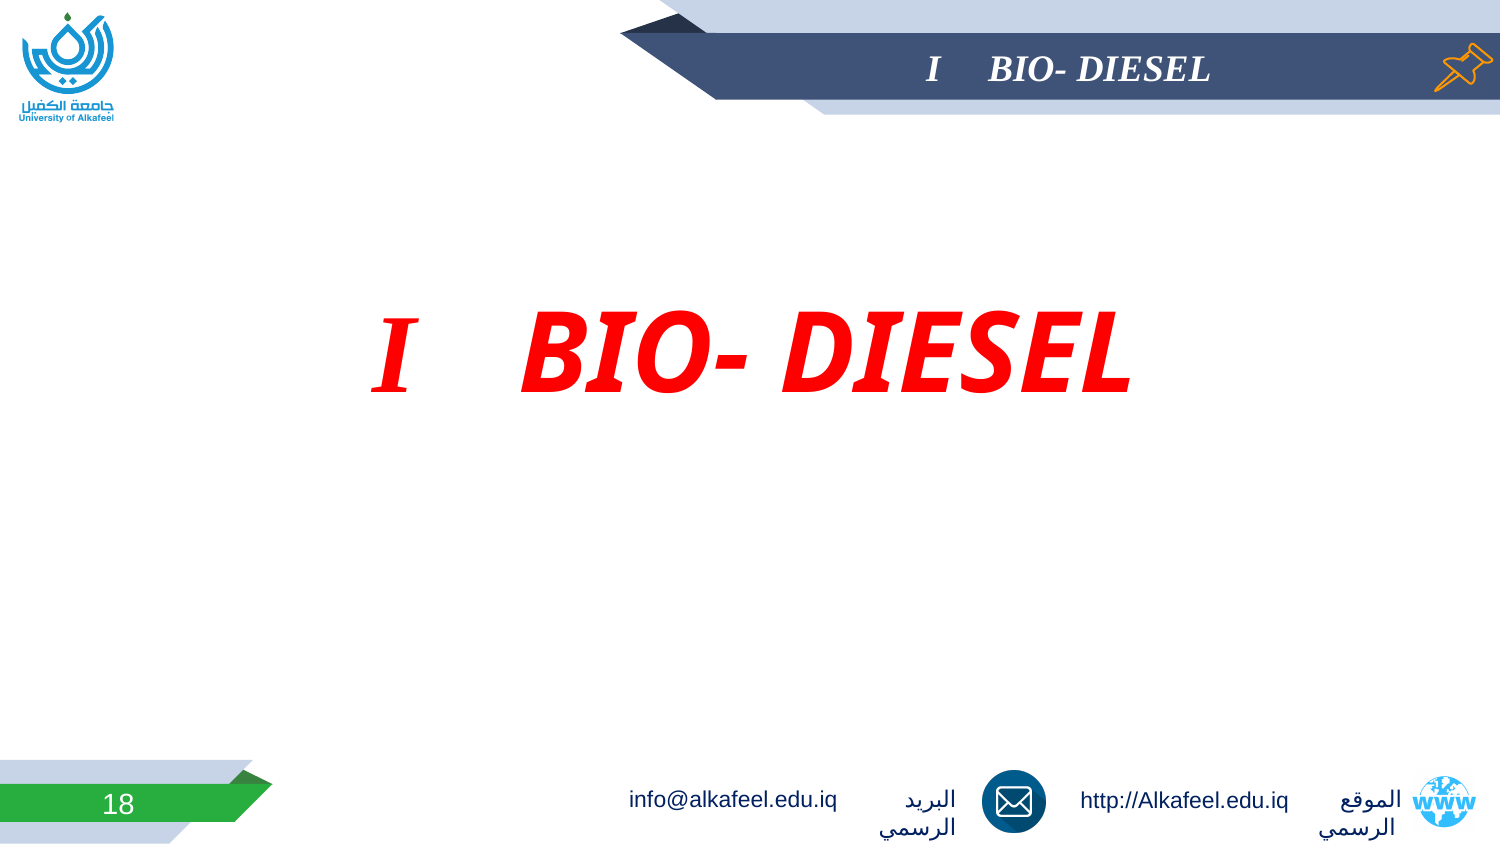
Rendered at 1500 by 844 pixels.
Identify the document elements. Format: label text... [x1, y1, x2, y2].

text_box I BIO- DIESEL [218, 272, 1294, 423]
picture [982, 770, 1046, 833]
picture [7, 8, 124, 129]
picture [1412, 770, 1476, 834]
slide_number 18 [2, 784, 235, 822]
text_box I BIO- DIESEL [702, 32, 1436, 100]
